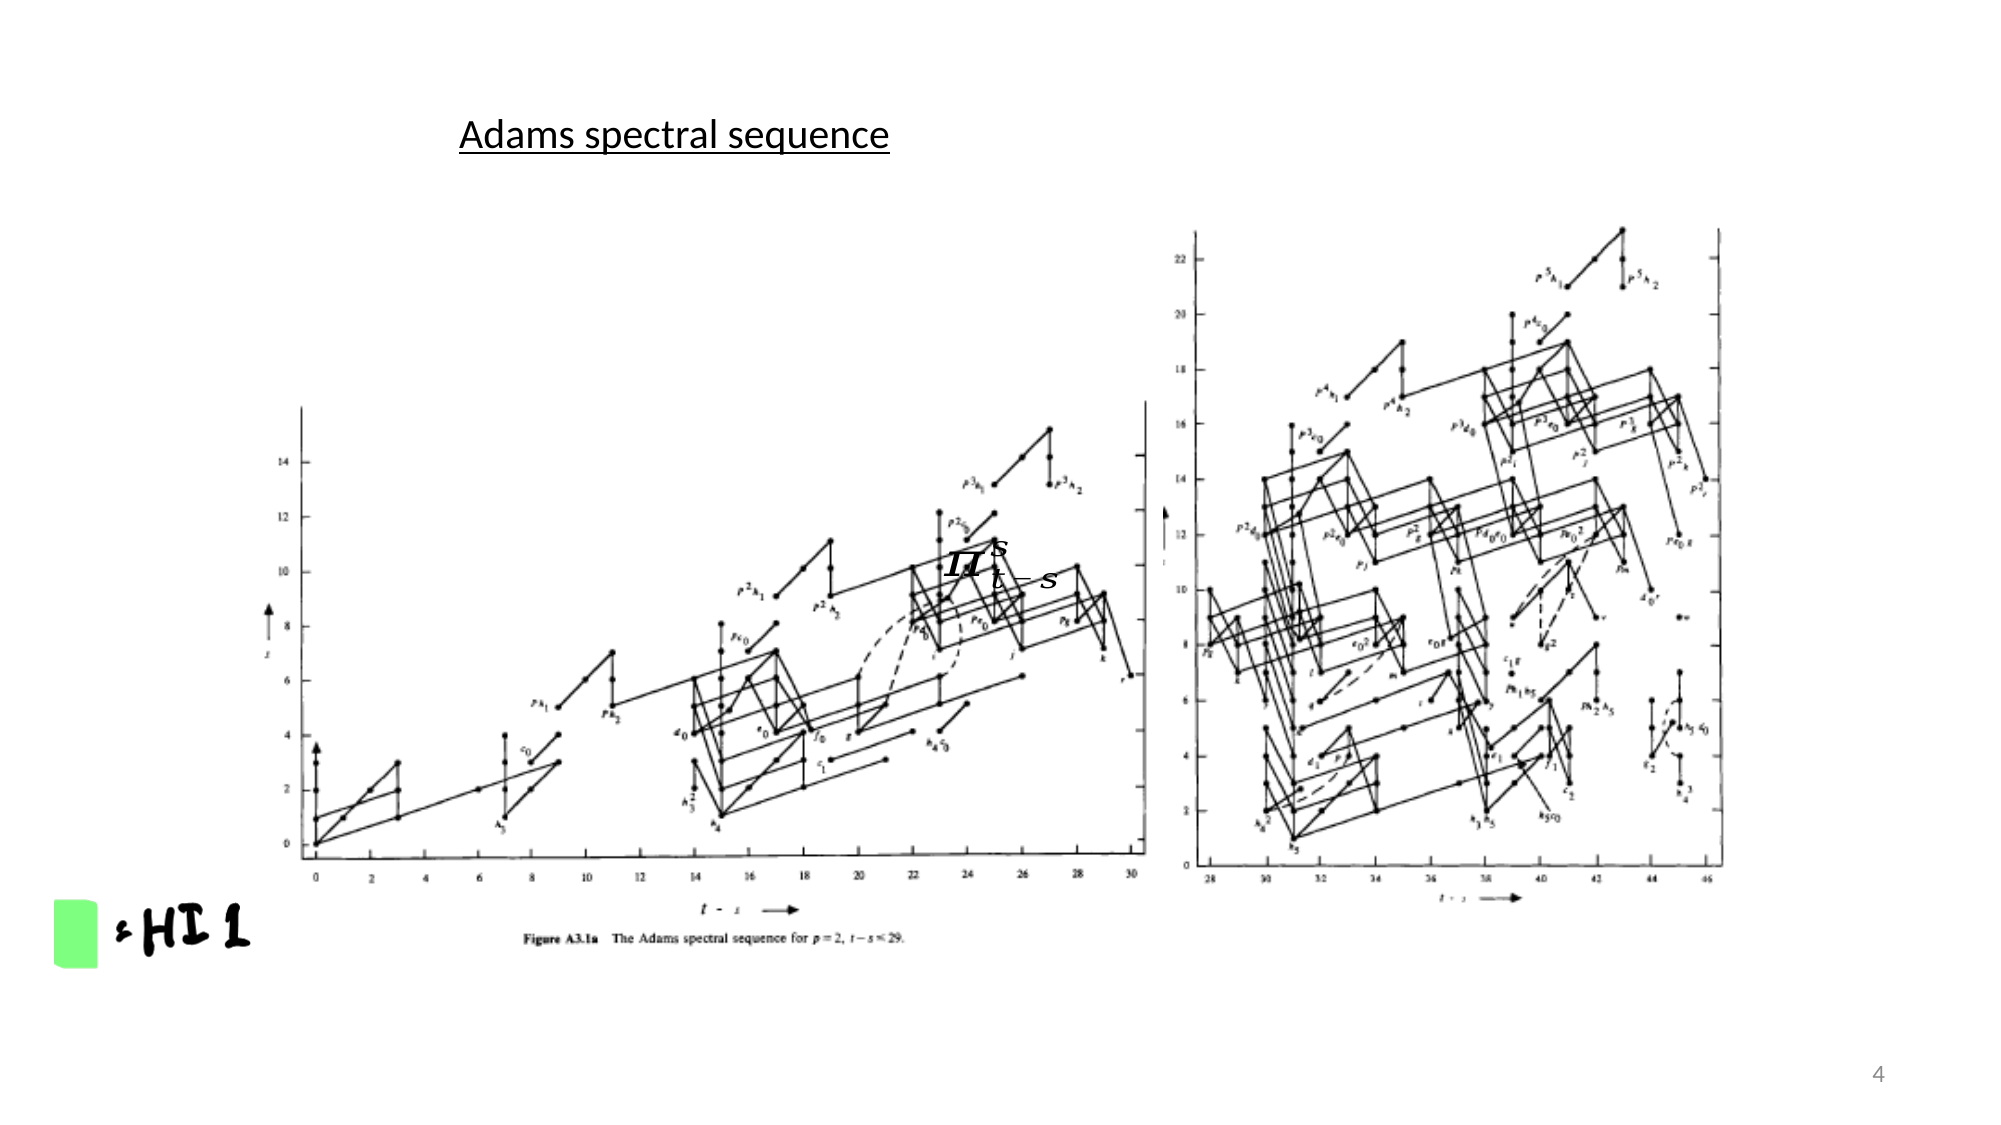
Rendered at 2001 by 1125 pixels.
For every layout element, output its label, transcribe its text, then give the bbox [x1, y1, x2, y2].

picture [35, 212, 1744, 1005]
slide_number 4 [1433, 1042, 1900, 1103]
